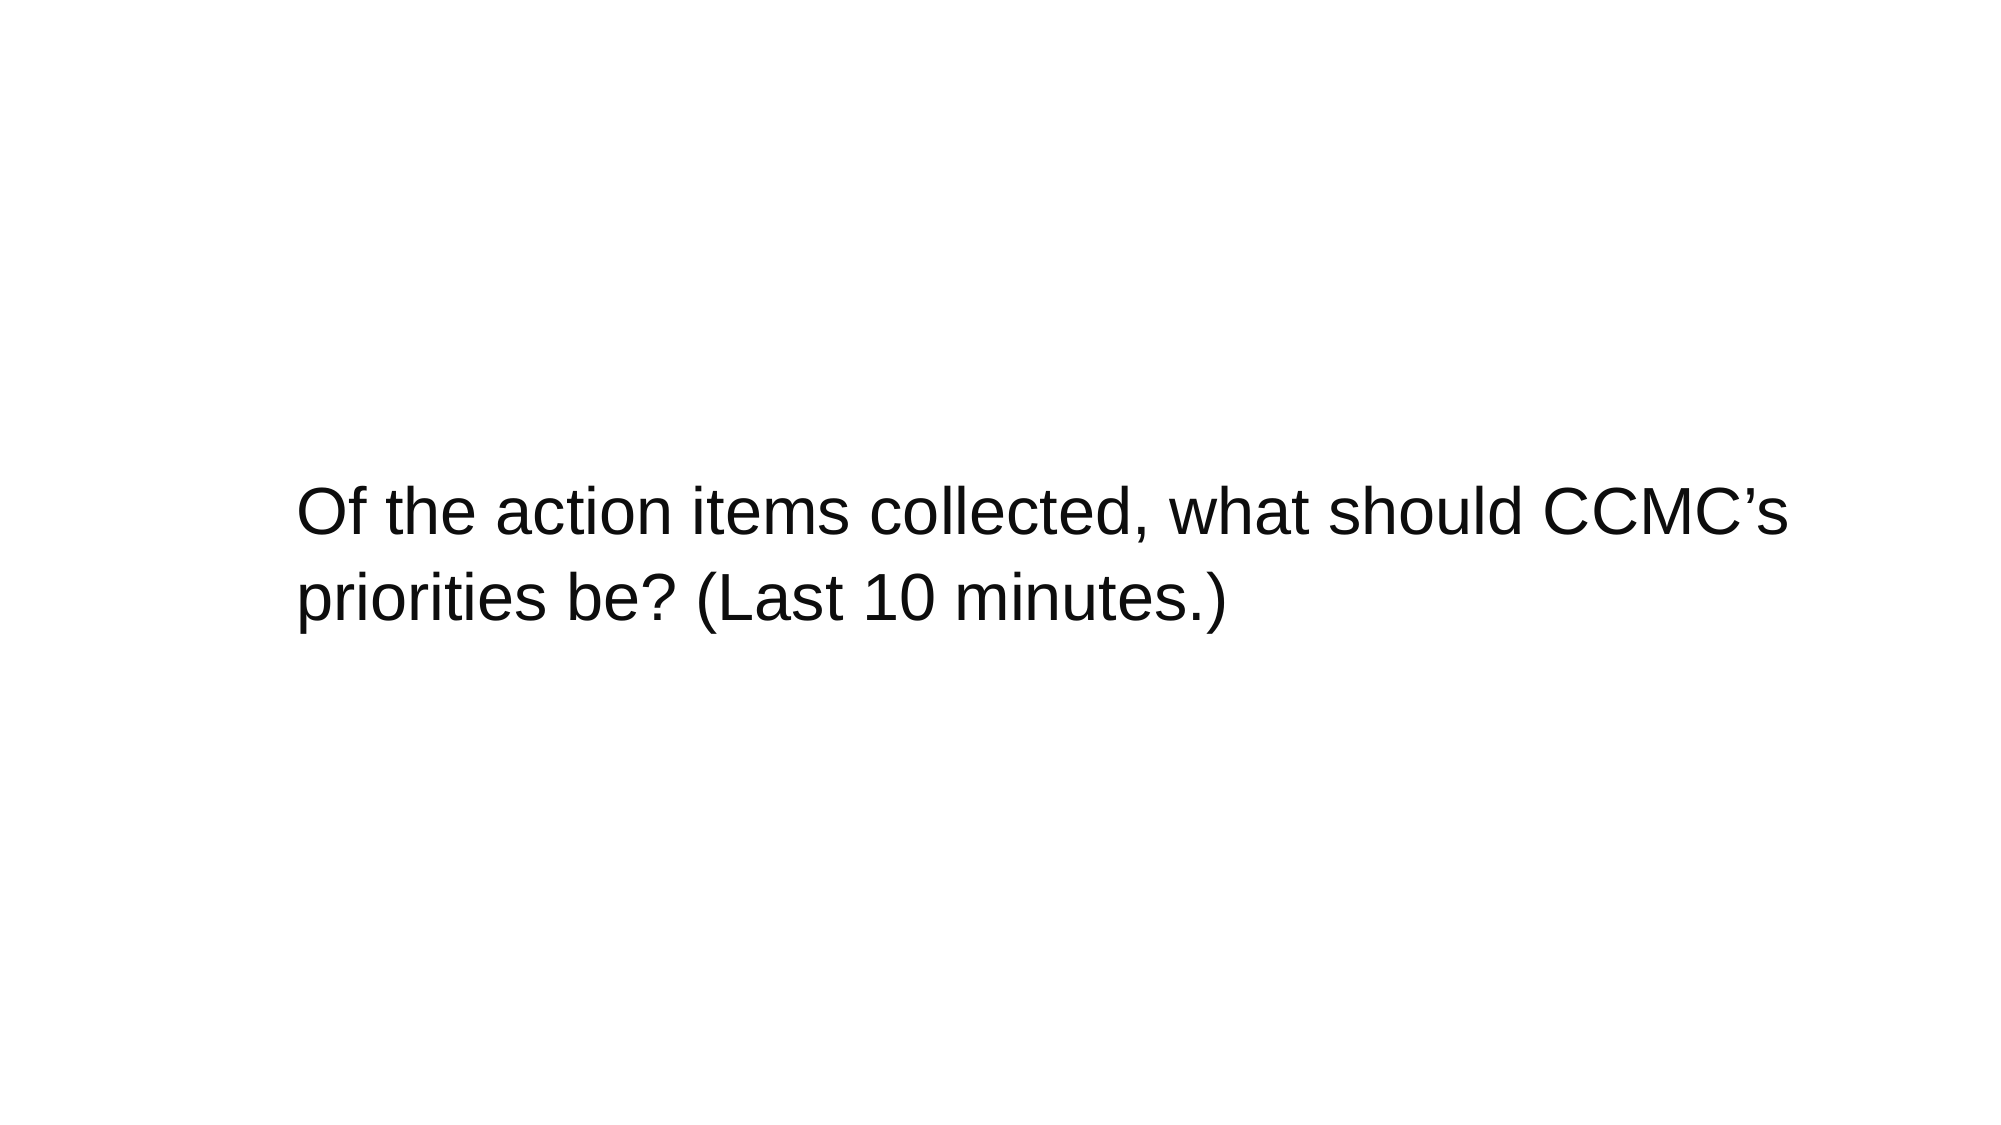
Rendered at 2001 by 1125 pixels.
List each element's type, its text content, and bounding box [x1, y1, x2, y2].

title Of the action items collected, what should CCMC’s priorities be? (Last 10 minutes.) [281, 439, 1863, 657]
